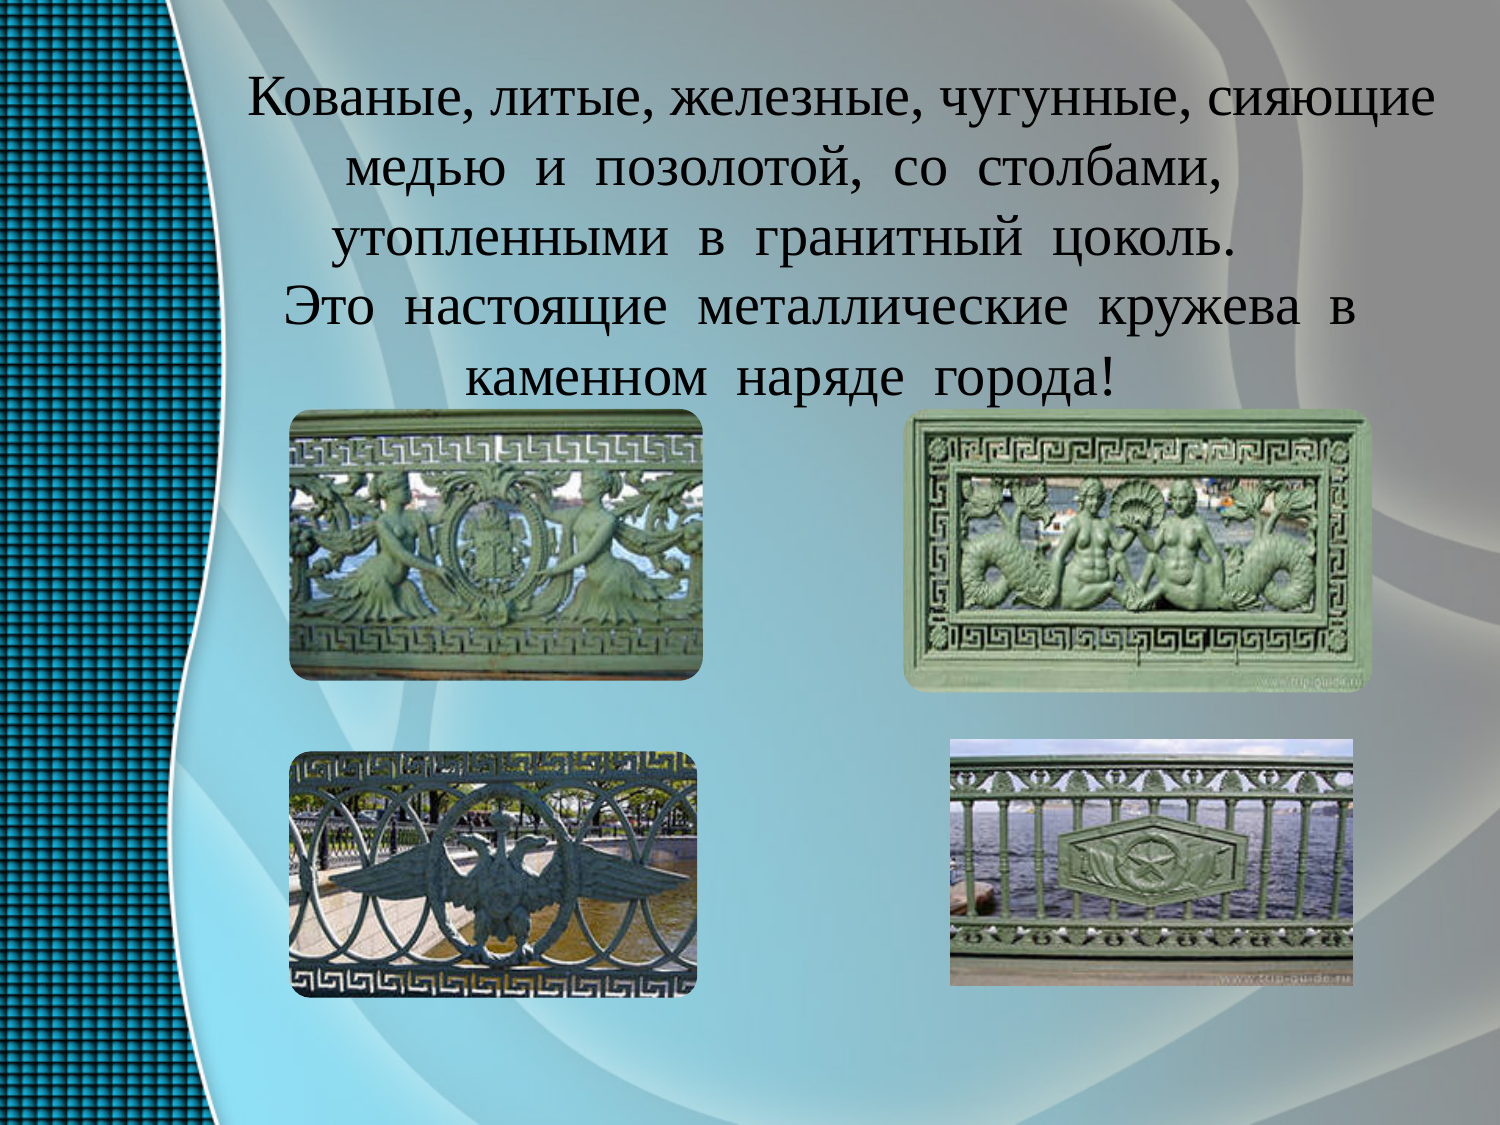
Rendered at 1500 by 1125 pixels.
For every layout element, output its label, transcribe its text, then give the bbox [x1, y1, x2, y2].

title Кованые, литые, железные, чугунные, сияющие медью и позолотой, со столбами, утопленными в гранитный цоколь. Это настоящие металлические кружева в каменном наряде города! [112, 30, 1471, 433]
picture [0, 0, 1500, 1125]
